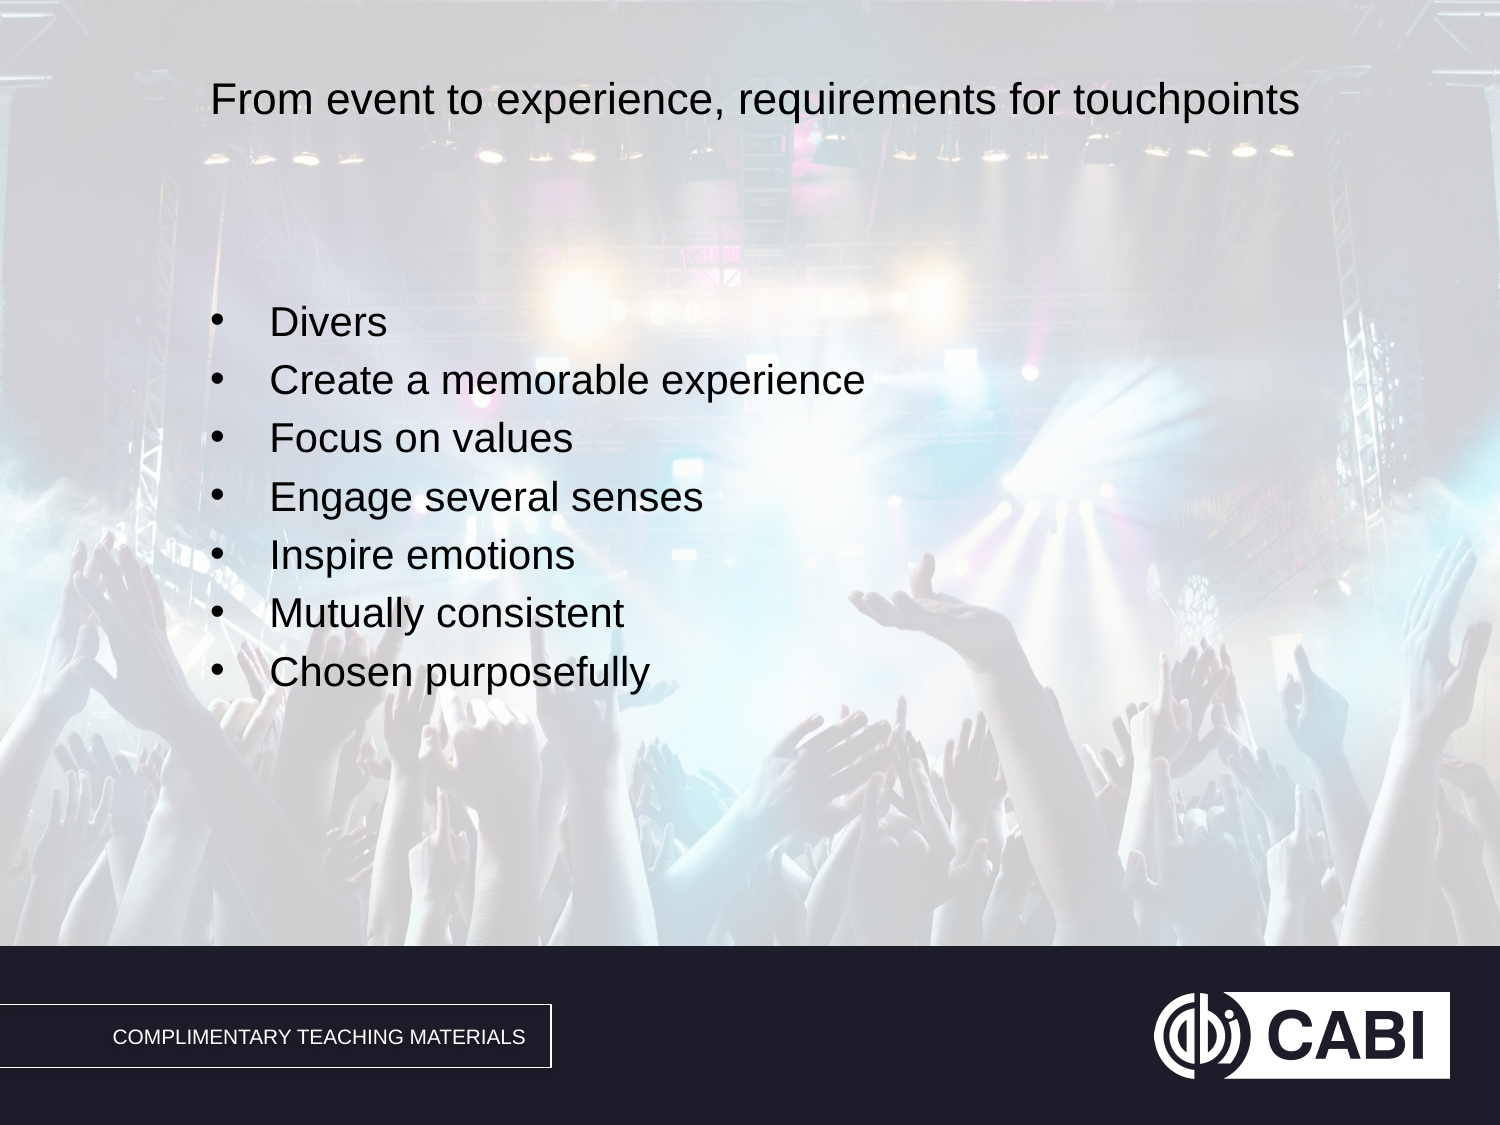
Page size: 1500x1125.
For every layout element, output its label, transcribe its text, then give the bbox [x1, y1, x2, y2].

list Divers Create a memorable experience Focus on values Engage several senses Inspire emotions Mutually consistent Chosen purposefully [195, 209, 1376, 917]
picture [1154, 992, 1450, 1079]
title From event to experience, requirements for touchpoints [195, 45, 1376, 209]
